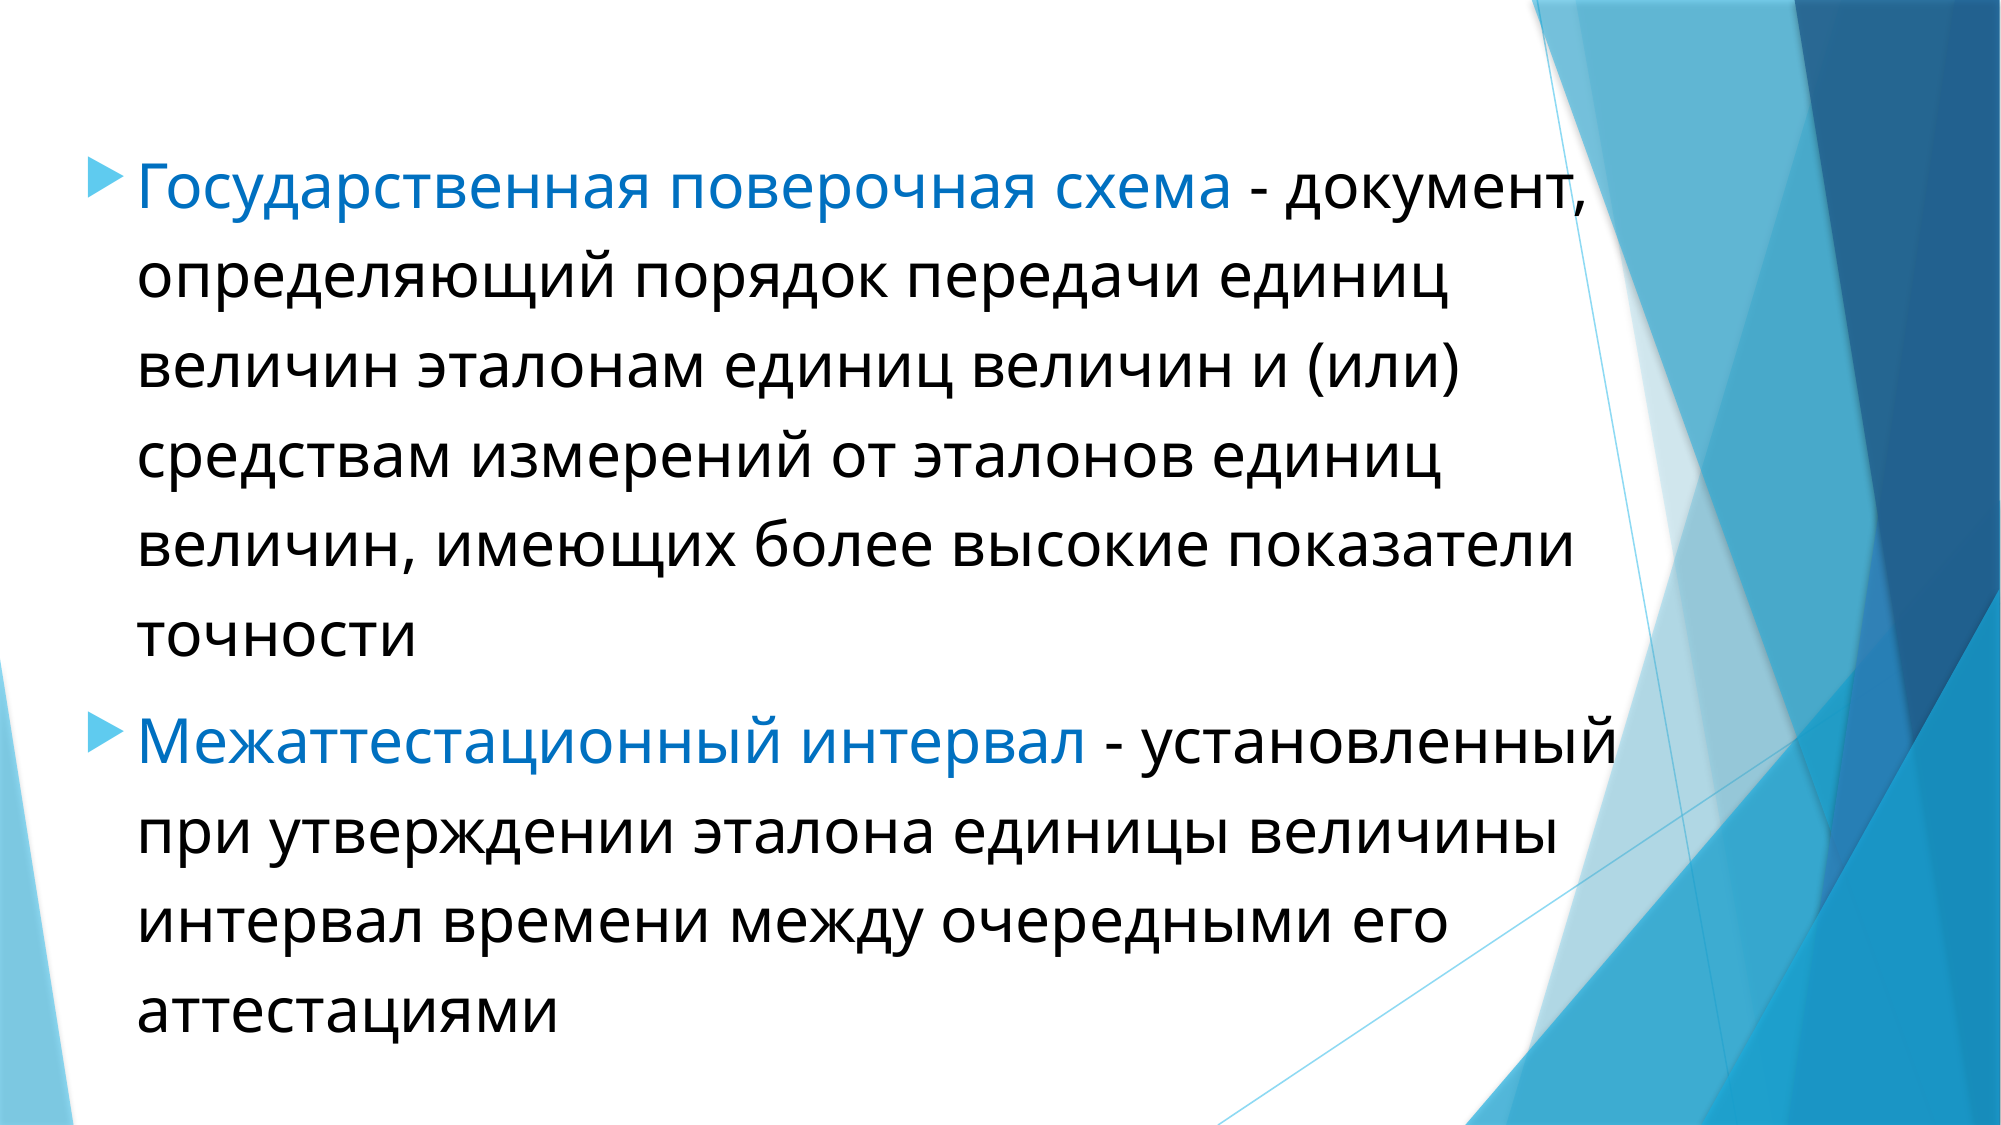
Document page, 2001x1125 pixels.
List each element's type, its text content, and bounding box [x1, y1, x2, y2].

list Государственная поверочная схема - документ, определяющий порядок передачи единиц величин эталонам единиц величин и (или) средствам измерений от эталонов единиц величин, имеющих более высокие показатели точности Межаттестационный интервал - установленный при утверждении эталона единицы величины интервал времени между очередными его аттестациями [68, 123, 1648, 1060]
